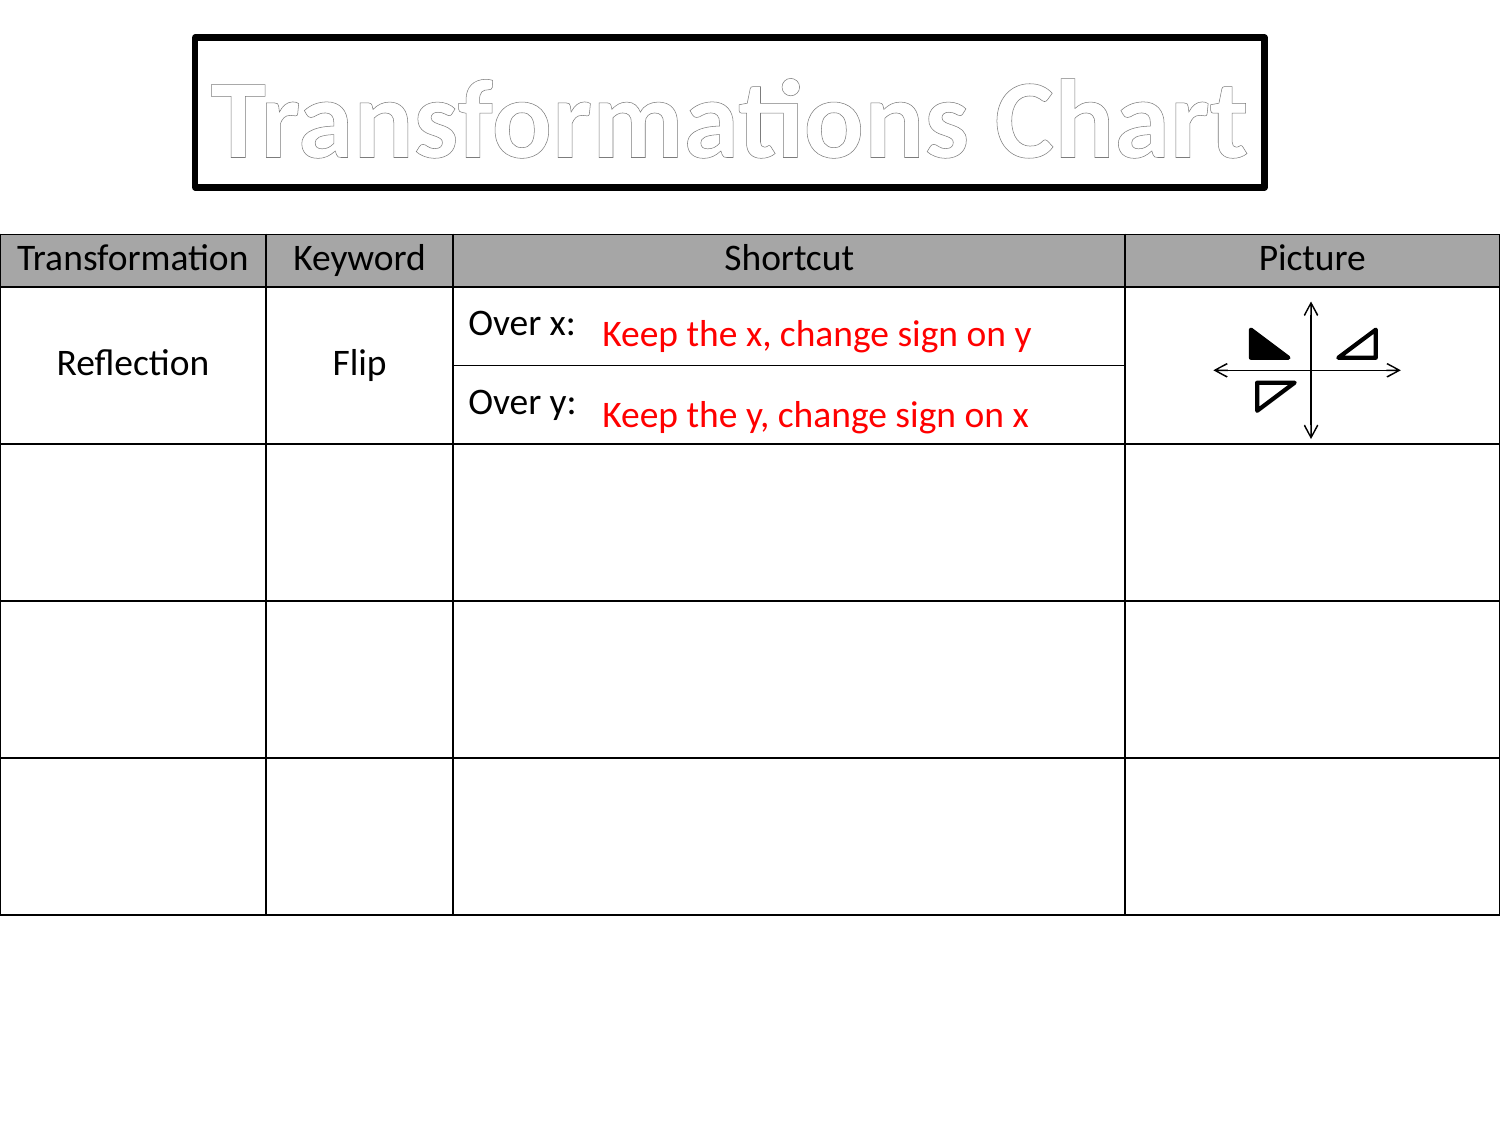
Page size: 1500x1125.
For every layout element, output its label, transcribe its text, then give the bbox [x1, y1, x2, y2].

table_cell [1, 445, 265, 600]
table_cell [454, 759, 1124, 914]
table_cell [454, 602, 1124, 757]
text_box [1213, 301, 1402, 440]
table_cell [267, 759, 452, 914]
table_cell [1126, 602, 1499, 757]
table_header Shortcut [454, 235, 1124, 286]
text_box Keep the x, change sign on y [587, 301, 1088, 362]
table_cell Flip [267, 288, 452, 443]
table_cell [454, 445, 1124, 600]
table_cell Over x: [454, 288, 1124, 365]
table_cell Over y: [454, 366, 1124, 443]
table_cell [1, 759, 265, 914]
table_cell [1126, 445, 1499, 600]
table_header Keyword [267, 235, 452, 286]
table_header Transformation [1, 235, 265, 286]
table_cell [267, 602, 452, 757]
table_cell [1, 602, 265, 757]
text_box Transformations Chart [195, 37, 1265, 188]
table_cell [267, 445, 452, 600]
table_cell [1126, 759, 1499, 914]
table_header Picture [1126, 235, 1499, 286]
table_cell [1126, 288, 1499, 443]
table_cell Reflection [1, 288, 265, 443]
text_box Keep the y, change sign on x [587, 382, 1088, 443]
